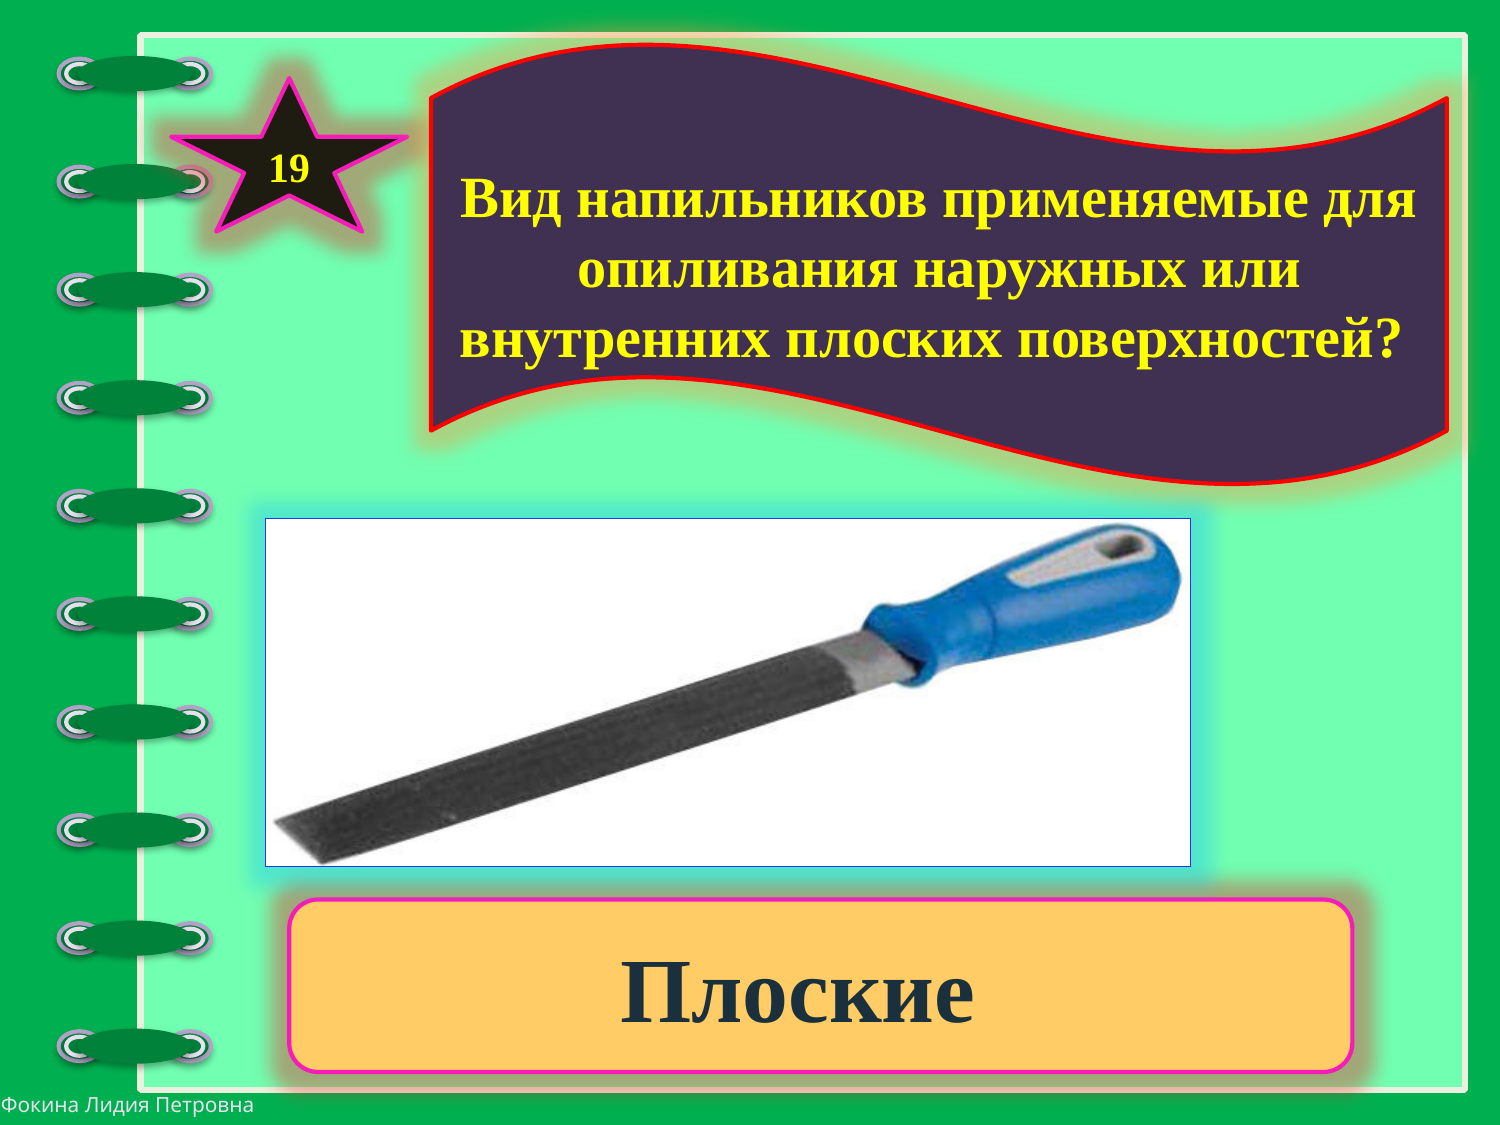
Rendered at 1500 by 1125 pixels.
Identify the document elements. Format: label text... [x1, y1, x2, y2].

text_box Плоские [287, 897, 1355, 1075]
text_box Вид напильников применяемые для опиливания наружных или внутренних плоских поверхностей? [428, 42, 1449, 487]
text_box 19 [169, 76, 402, 234]
picture [265, 518, 1191, 868]
